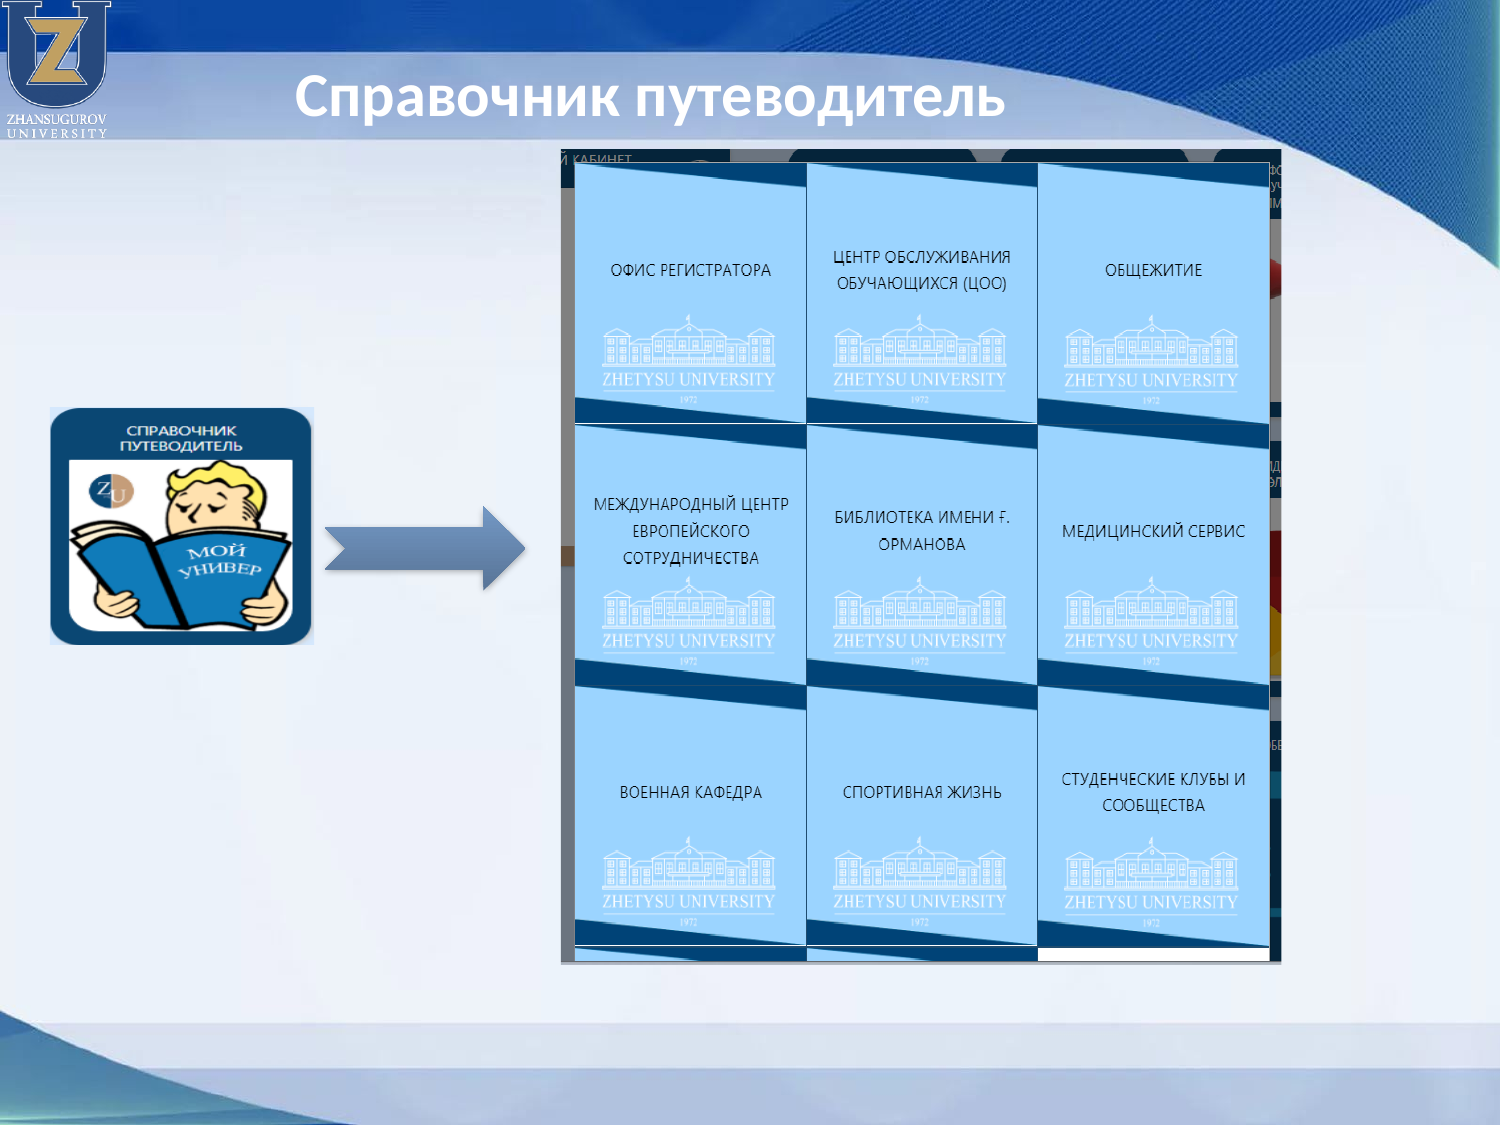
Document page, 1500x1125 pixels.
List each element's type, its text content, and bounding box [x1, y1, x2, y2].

picture [0, 0, 1500, 1125]
text_box Справочник путеводитель [280, 46, 1023, 137]
text_box [324, 506, 526, 591]
